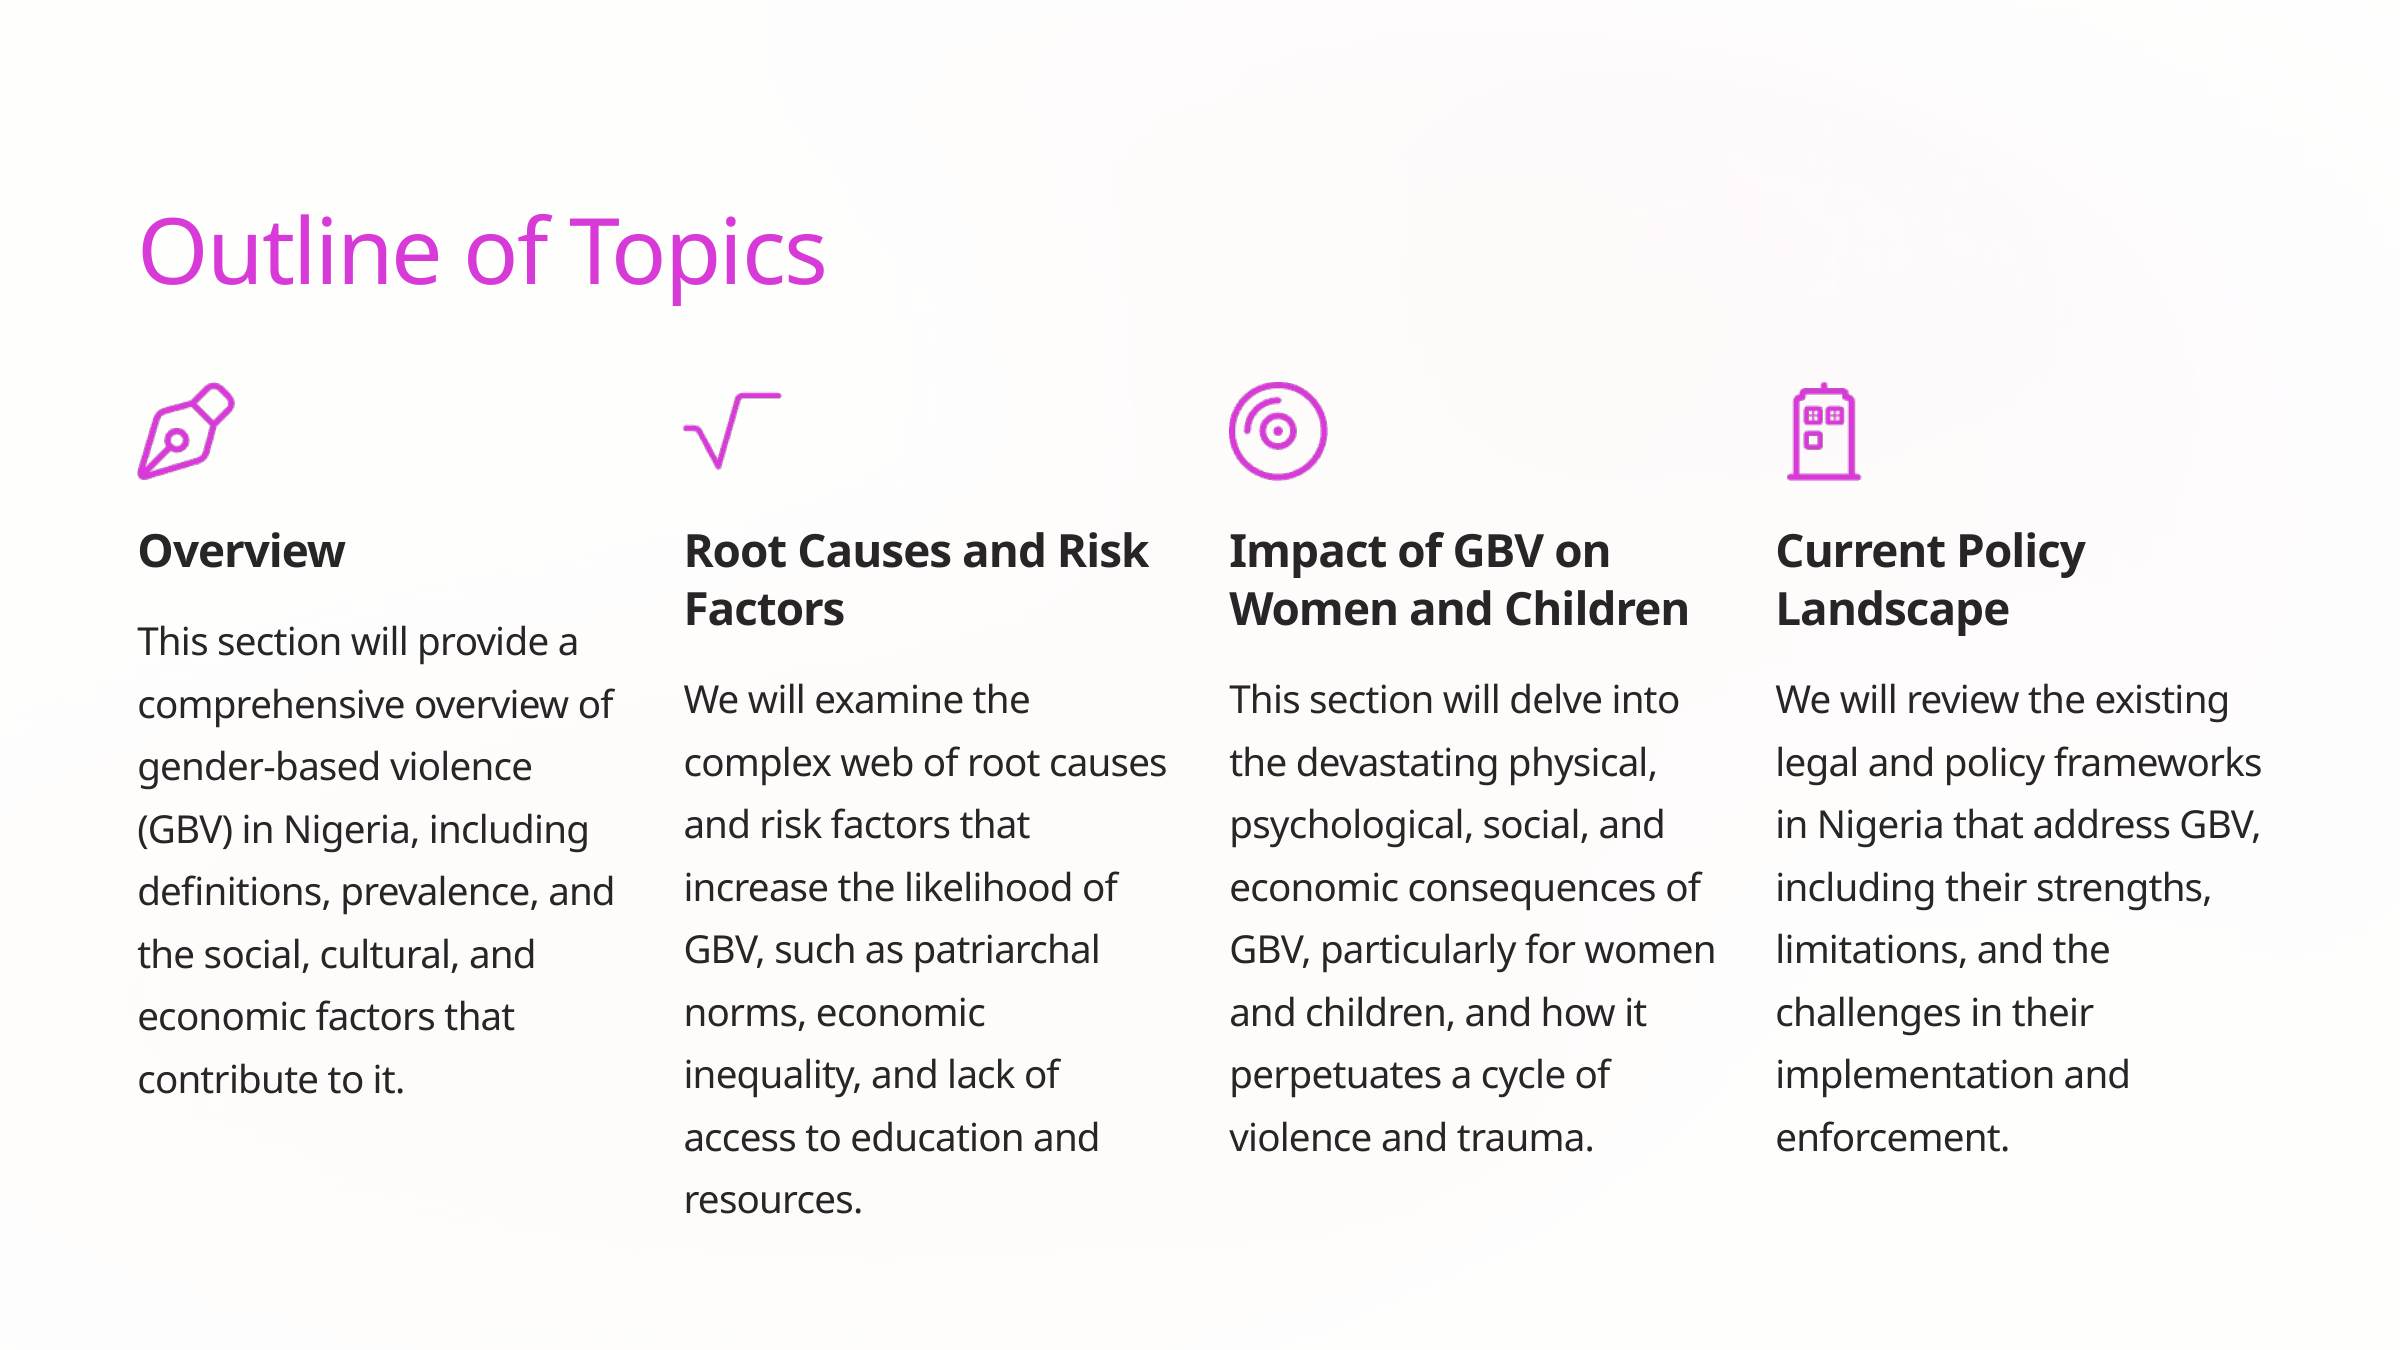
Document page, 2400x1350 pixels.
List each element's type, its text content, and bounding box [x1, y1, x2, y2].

picture [1775, 382, 1874, 481]
text_box Outline of Topics [137, 188, 1062, 304]
text_box Root Causes and Risk Factors [683, 519, 1171, 636]
picture [683, 382, 782, 481]
text_box We will review the existing legal and policy frameworks in Nigeria that address GBV, including their strengths, limitations, and the challenges in their implementation and enforcement. [1775, 658, 2263, 1099]
picture [1229, 382, 1328, 481]
text_box Overview [137, 519, 600, 578]
picture [137, 382, 236, 481]
text_box Impact of GBV on Women and Children [1229, 519, 1717, 636]
text_box This section will provide a comprehensive overview of gender-based violence (GBV) in Nigeria, including definitions, prevalence, and the social, cultural, and economic factors that contribute to it. [137, 601, 625, 1041]
text_box Current Policy Landscape [1775, 519, 2263, 636]
text_box This section will delve into the devastating physical, psychological, social, and economic consequences of GBV, particularly for women and children, and how it perpetuates a cycle of violence and trauma. [1229, 658, 1717, 1162]
text_box We will examine the complex web of root causes and risk factors that increase the likelihood of GBV, such as patriarchal norms, economic inequality, and lack of access to education and resources. [683, 658, 1171, 1099]
